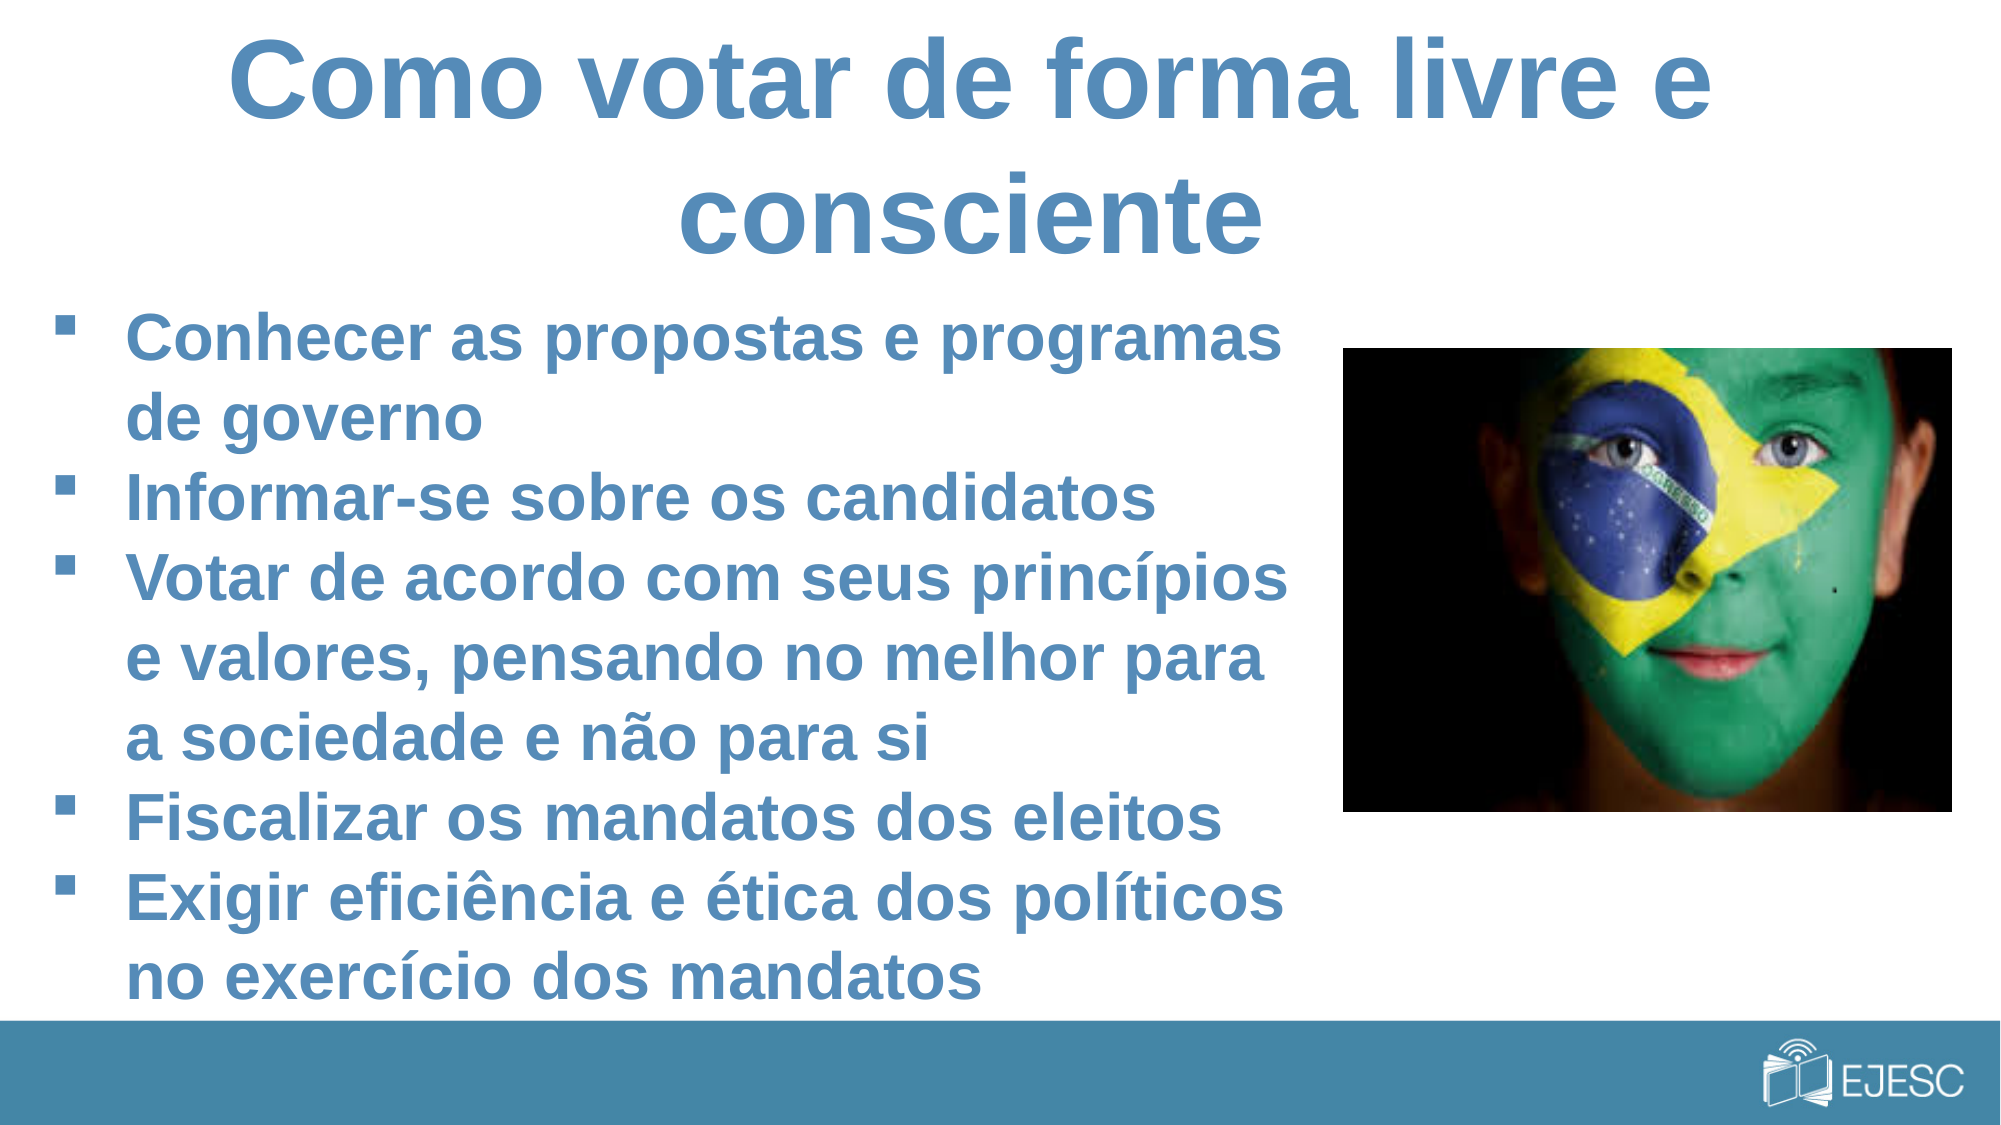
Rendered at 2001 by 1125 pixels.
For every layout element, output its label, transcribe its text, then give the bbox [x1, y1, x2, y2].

picture [249, 348, 1952, 812]
text_box Como votar de forma livre e consciente [0, 0, 1981, 284]
picture [0, 0, 2001, 1125]
text_box Conhecer as propostas e programas de governo Informar-se sobre os candidatos Votar de acordo com seus princípios e valores, pensando no melhor para a sociedade e não para si Fiscalizar os mandatos dos eleitos Exigir eficiência e ética dos políticos no exercício dos mandatos [35, 286, 1315, 1021]
title [0, 284, 1981, 1010]
